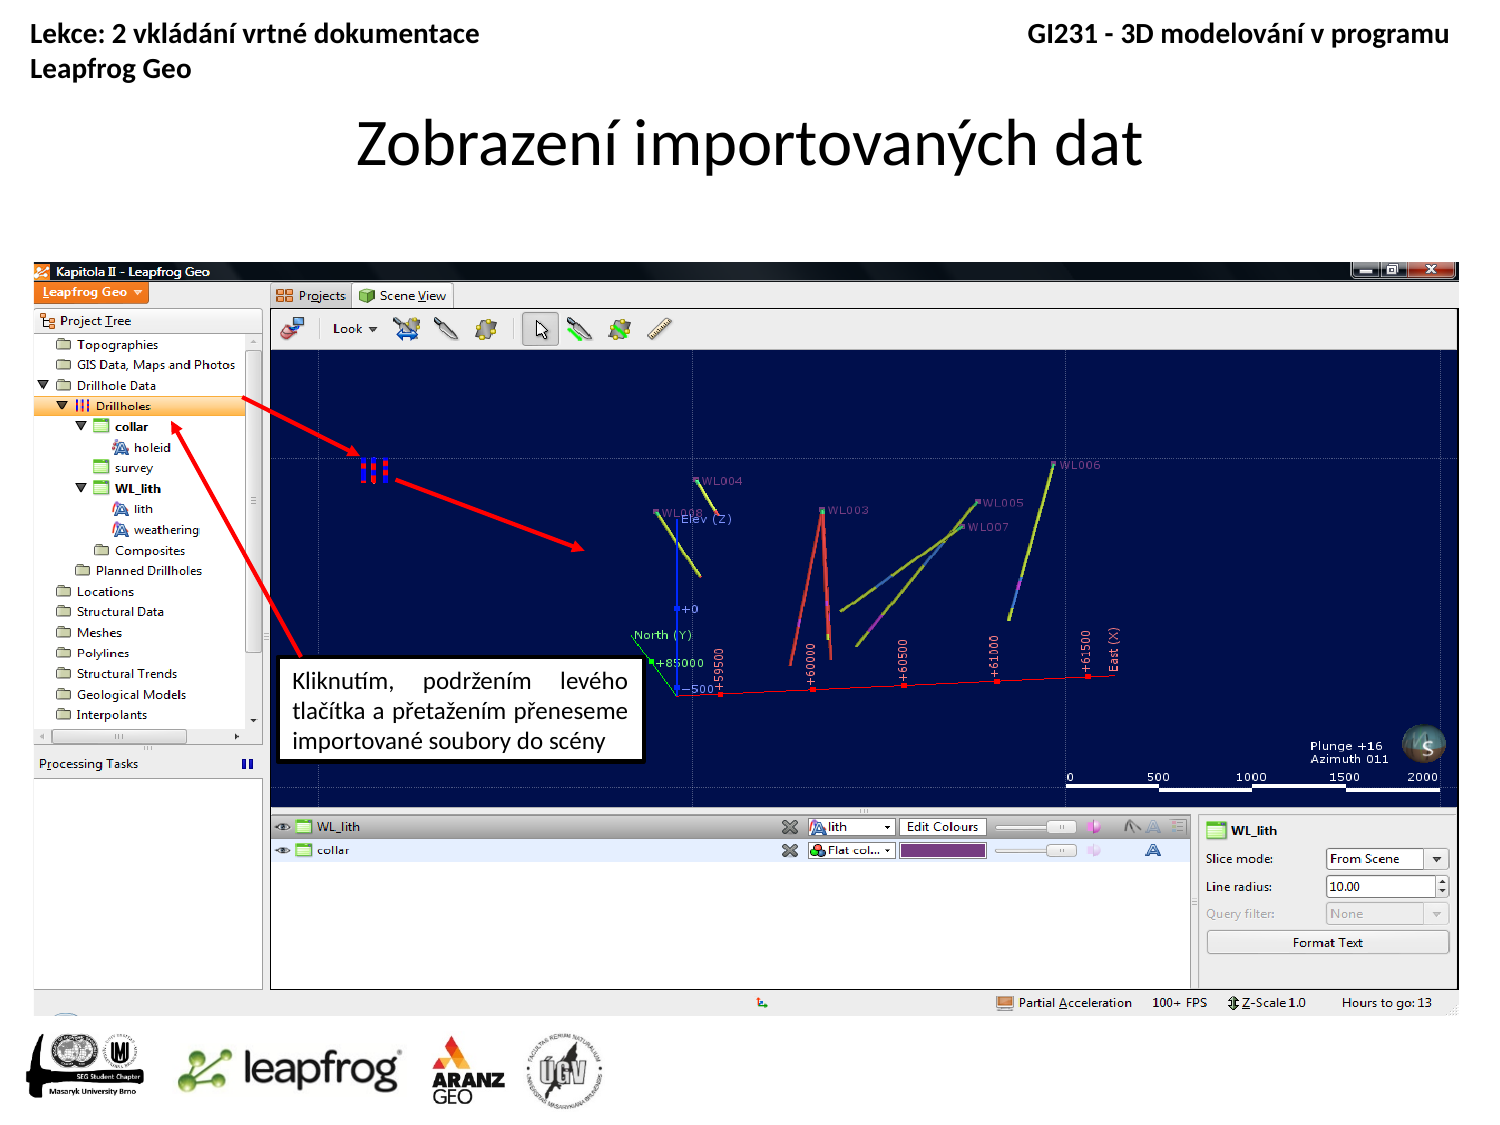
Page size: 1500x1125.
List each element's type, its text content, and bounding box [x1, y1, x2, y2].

picture [33, 262, 1459, 1016]
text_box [14, 1022, 605, 1112]
text_box Lekce: 2 vkládání vrtné dokumentace GI231 - 3D modelování v programu Leapfrog Geo [15, 7, 1485, 127]
text_box Zobrazení importovaných dat [74, 45, 1425, 233]
